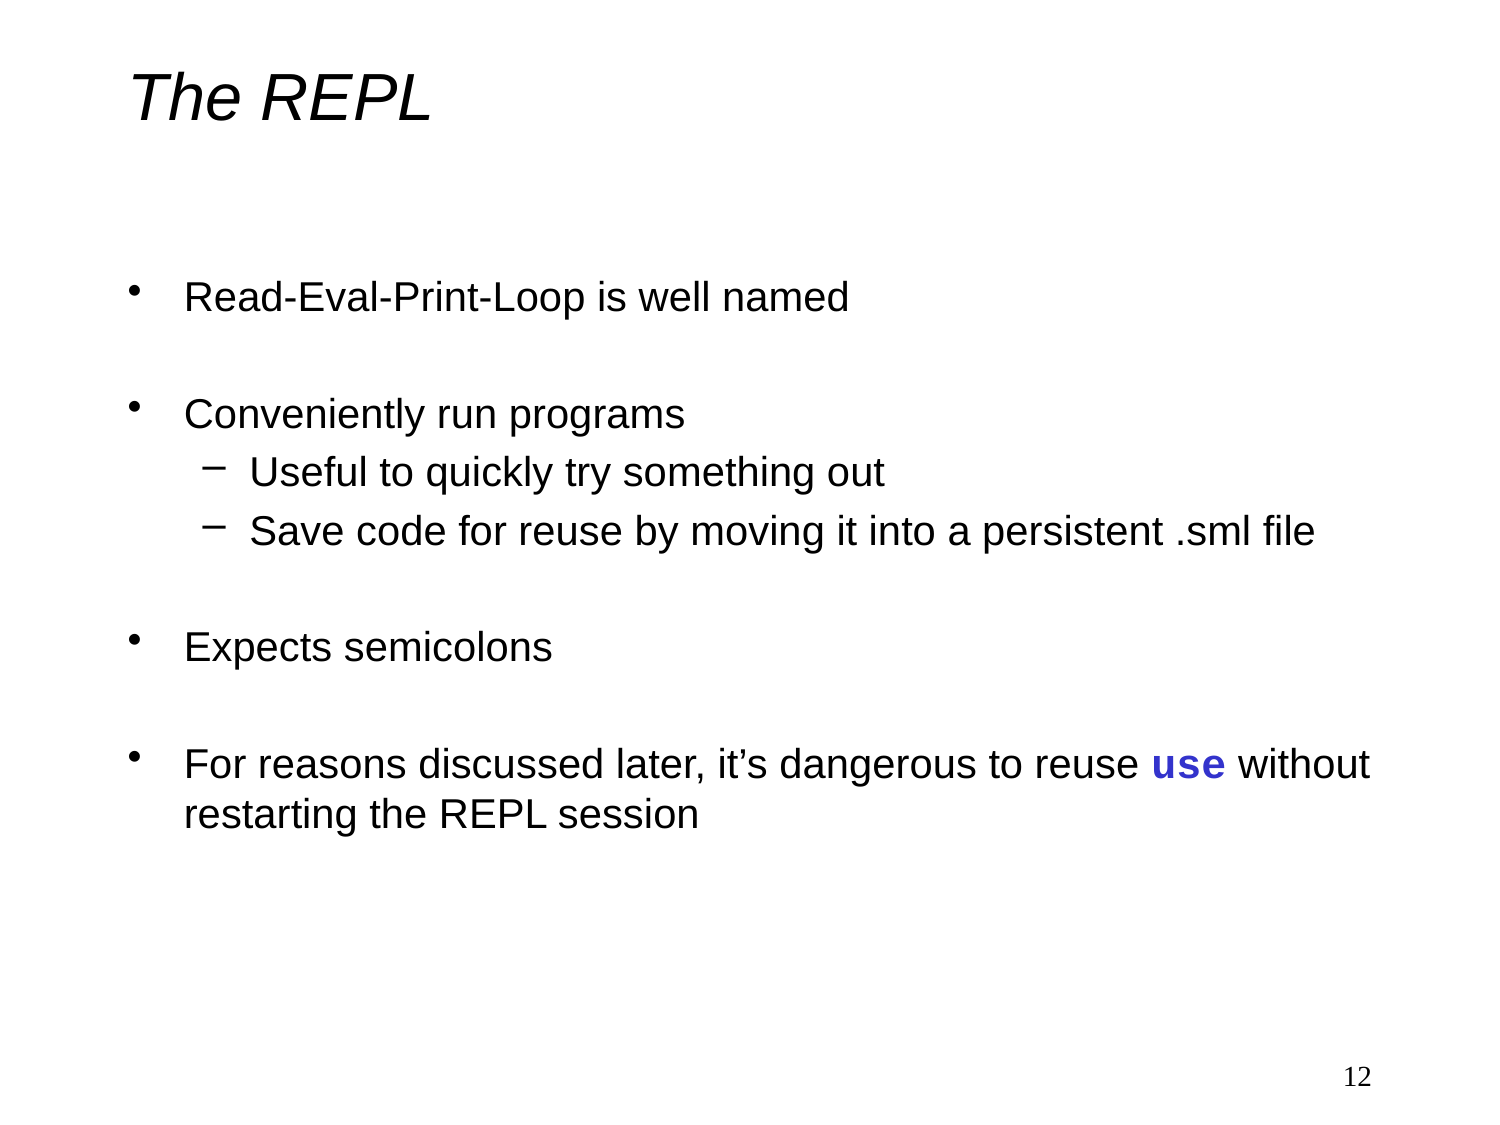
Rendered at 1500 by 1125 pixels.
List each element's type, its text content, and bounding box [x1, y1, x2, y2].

list Read-Eval-Print-Loop is well named Conveniently run programs Useful to quickly try something out Save code for reuse by moving it into a persistent .sml file Expects semicolons For reasons discussed later, it’s dangerous to reuse use without restarting the REPL session [112, 262, 1388, 1001]
title The REPL [112, 0, 1388, 188]
slide_number 12 [1074, 1049, 1388, 1125]
